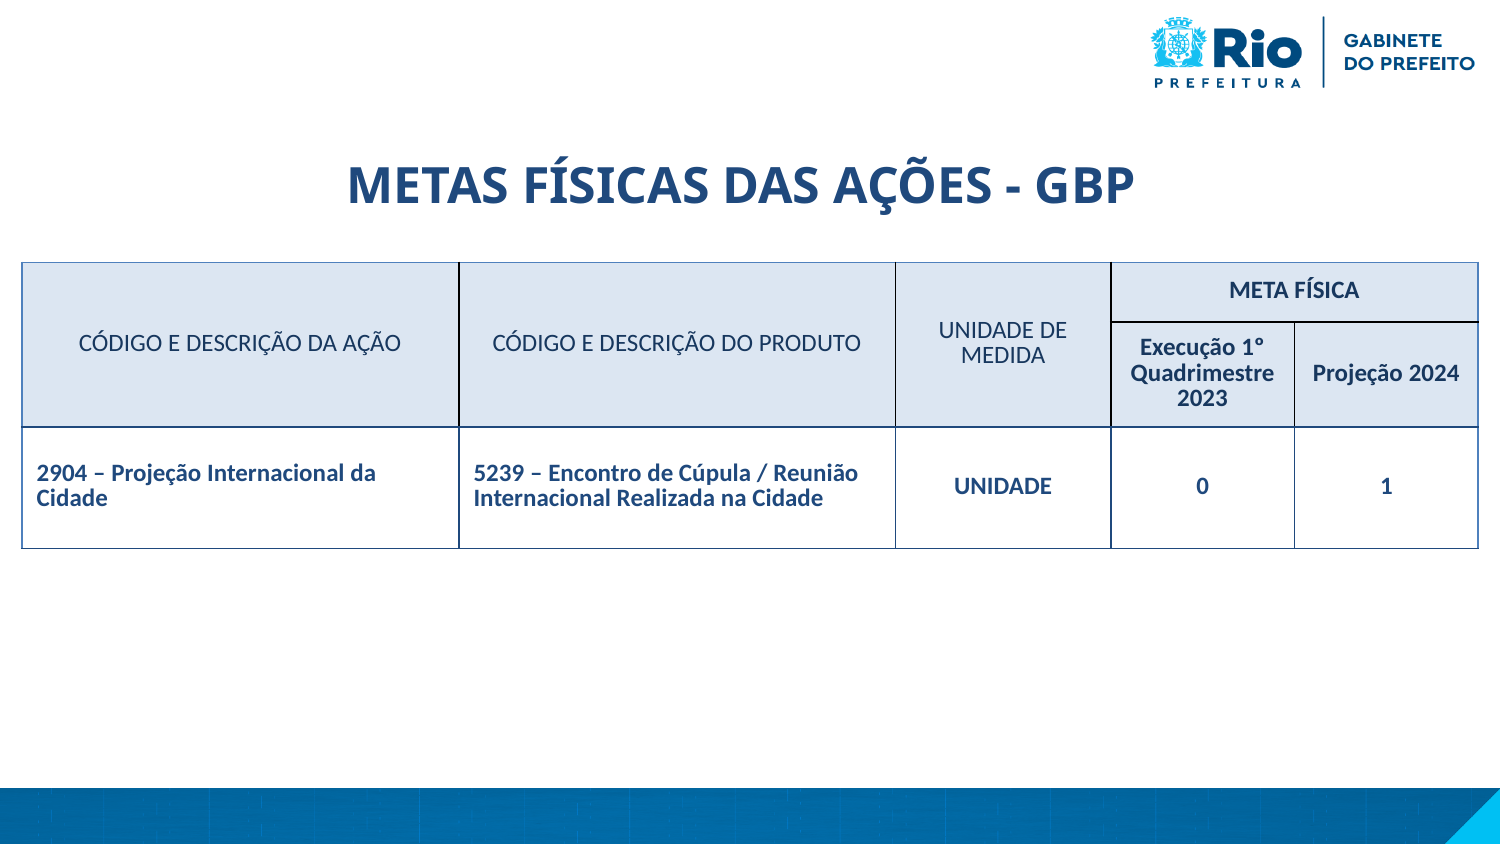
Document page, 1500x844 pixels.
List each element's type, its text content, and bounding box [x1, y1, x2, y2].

table_cell Execução 1º Quadrimestre 2023 [1112, 323, 1294, 426]
table_header UNIDADE DE MEDIDA [896, 263, 1110, 426]
table_cell 1 [1295, 428, 1477, 548]
table_header META FÍSICA [1112, 263, 1477, 321]
table_header CÓDIGO E DESCRIÇÃO DA AÇÃO [23, 263, 458, 426]
picture [0, 787, 1498, 844]
title METAS FÍSICAS DAS AÇÕES - GBP [66, 113, 1417, 255]
table_cell Projeção 2024 [1295, 323, 1477, 426]
table_cell 0 [1112, 428, 1294, 548]
picture [1118, 0, 1498, 114]
table_cell UNIDADE [896, 428, 1110, 548]
table_cell 2904 – Projeção Internacional da Cidade [23, 428, 458, 548]
table_header CÓDIGO E DESCRIÇÃO DO PRODUTO [460, 263, 895, 426]
table_cell 5239 – Encontro de Cúpula / Reunião Internacional Realizada na Cidade [460, 428, 895, 548]
